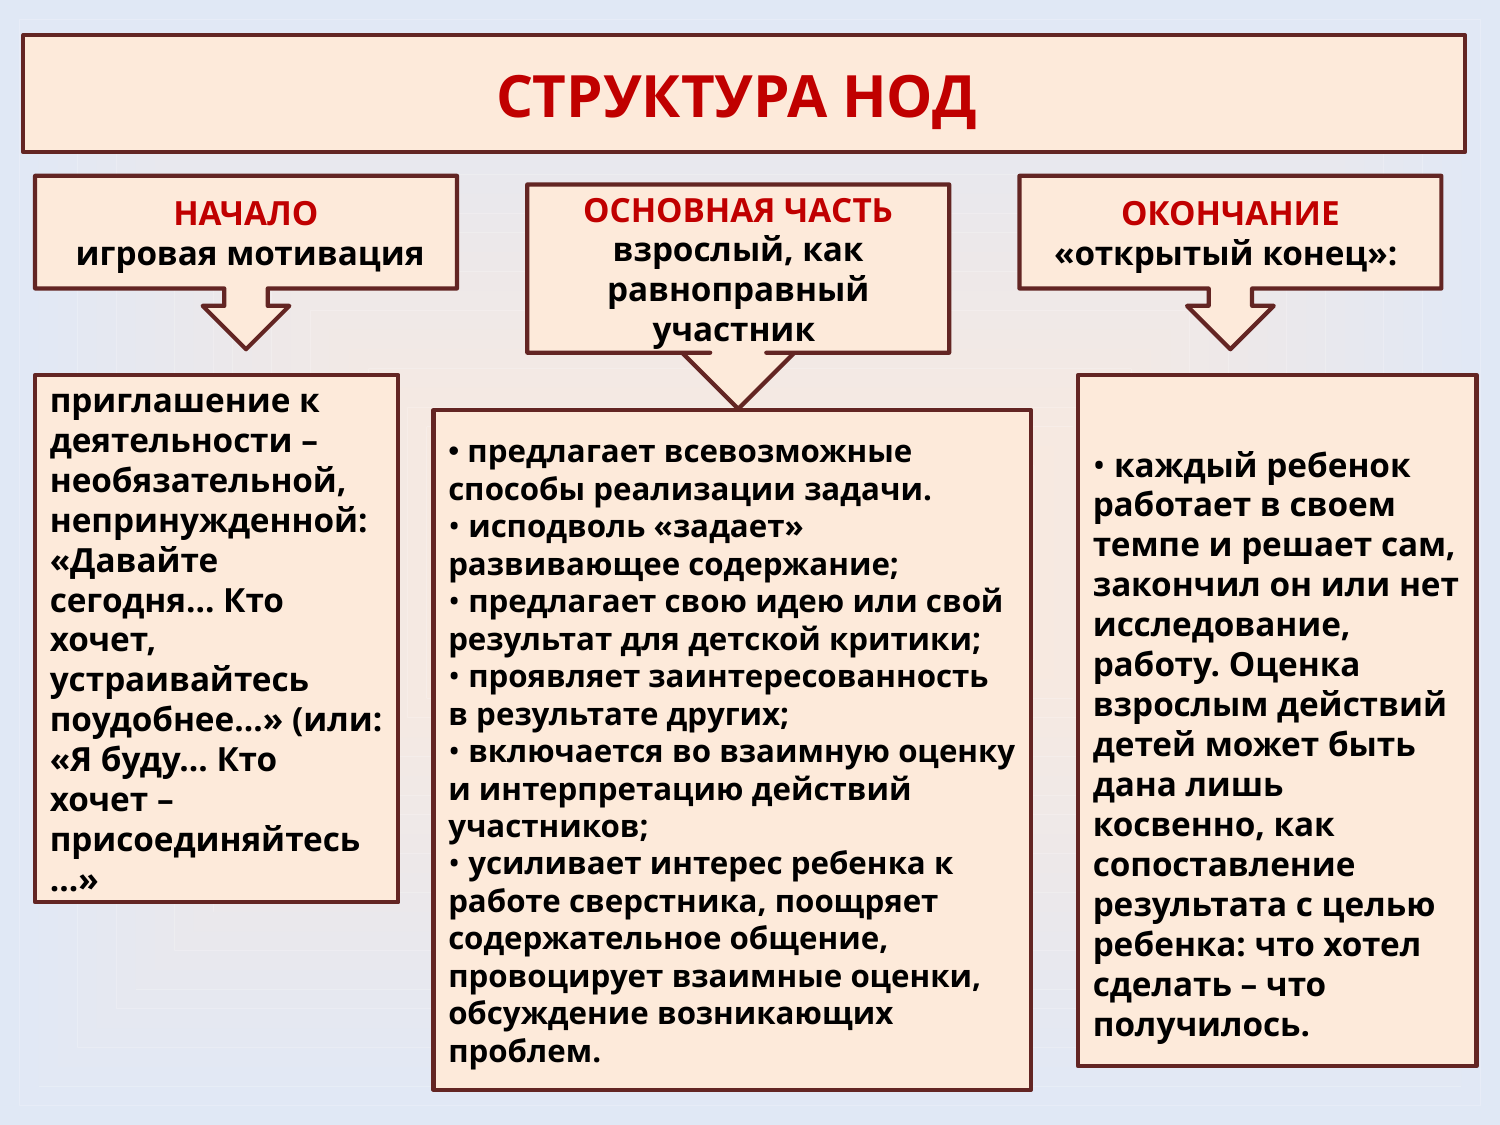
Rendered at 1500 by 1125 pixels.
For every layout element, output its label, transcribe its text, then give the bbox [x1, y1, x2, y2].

text_box ОСНОВНАЯ ЧАСТЬ взрослый, как равноправный участник [525, 182, 952, 408]
text_box приглашение к деятельности – необязательной, непринужденной: «Давайте сегодня… Кто хочет, устраивайтесь поудобнее…» (или: «Я буду… Кто хочет – присоединяйтесь…» [33, 373, 400, 904]
text_box НАЧАЛО игровая мотивация [32, 173, 460, 352]
text_box ОКОНЧАНИЕ «открытый конец»: [1017, 173, 1444, 352]
text_box • каждый ребенок работает в своем темпе и решает сам, закончил он или нет исследование, работу. Оценка взрослым действий детей может быть дана лишь косвенно, как сопоставление результата с целью ребенка: что хотел сделать – что получилось. [1076, 373, 1479, 1068]
text_box СТРУКТУРА НОД [21, 33, 1467, 154]
text_box предлагает всевозможные способы реализации задачи. • исподволь «задает» развивающее содержание; • предлагает свою идею или свой результат для детской критики; • проявляет заинтересованность в результате других; • включается во взаимную оценку и интерпретацию действий участников; • усиливает интерес ребенка к работе сверстника, поощряет содержательное общение, провоцирует взаимные оценки, обсуждение возникающих проблем. [431, 408, 1033, 1092]
